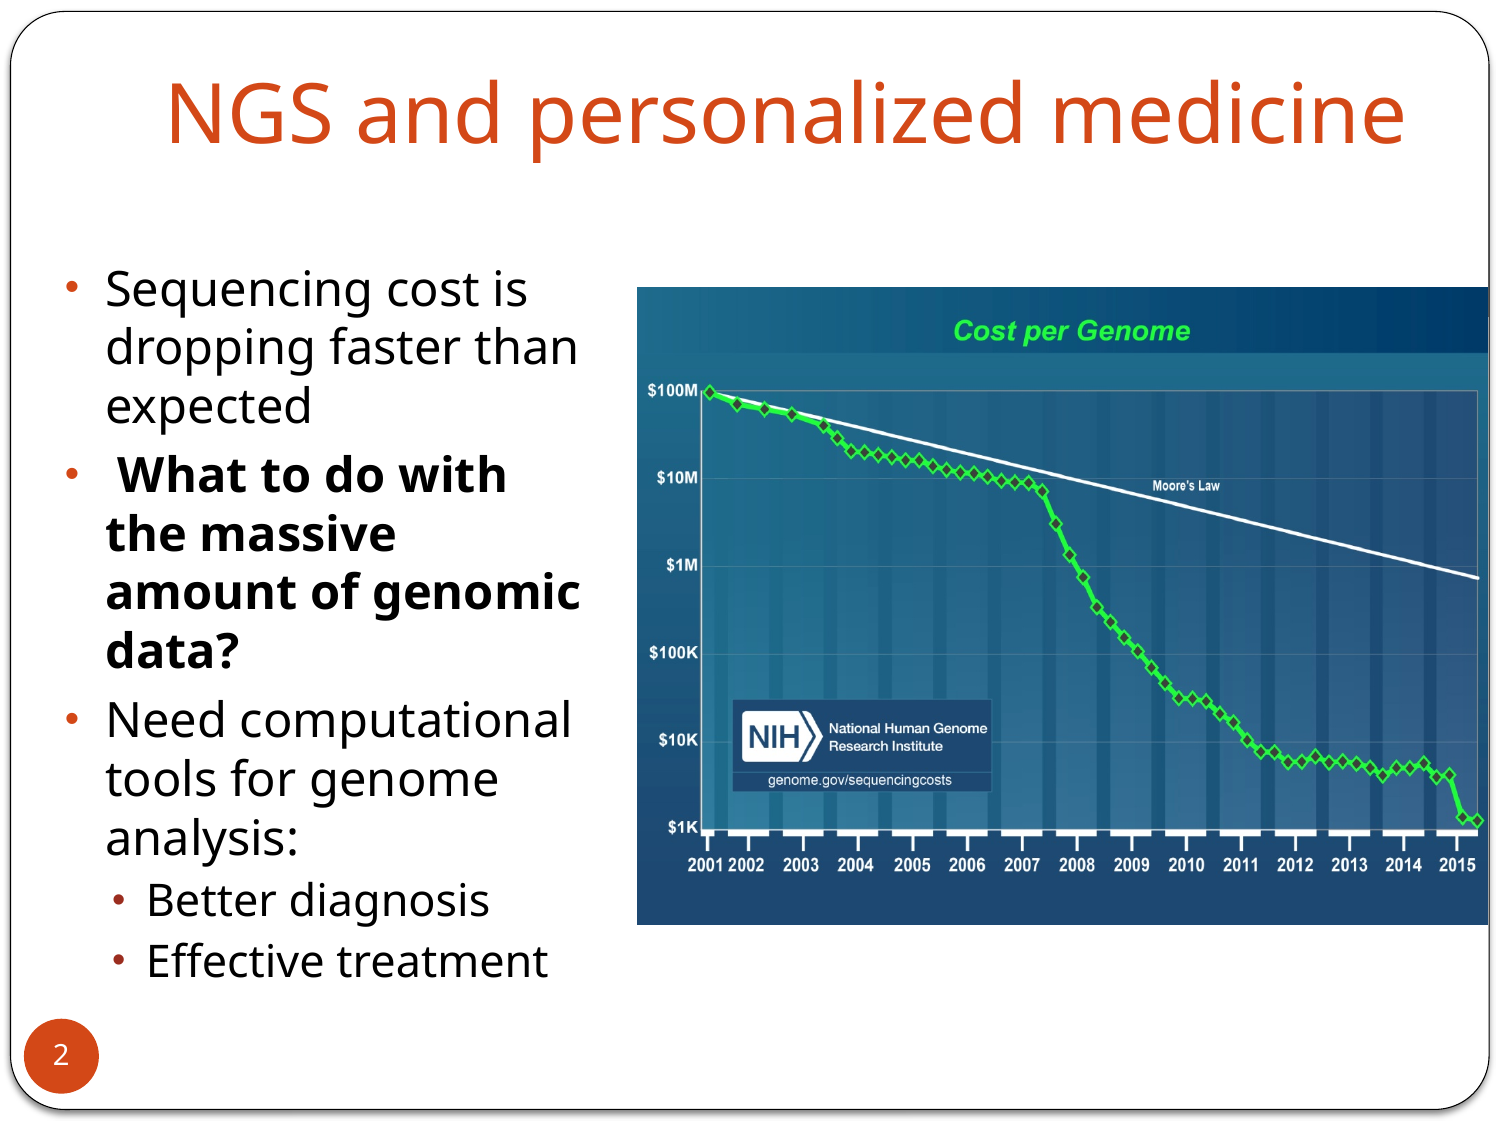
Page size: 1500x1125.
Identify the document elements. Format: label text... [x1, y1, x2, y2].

slide_number 2 [23, 1018, 99, 1094]
title NGS and personalized medicine [150, 0, 1425, 175]
list Sequencing cost is dropping faster than expected What to do with the massive amount of genomic data? Need computational tools for genome analysis: Better diagnosis Effective treatment [50, 249, 613, 1000]
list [637, 287, 1488, 926]
